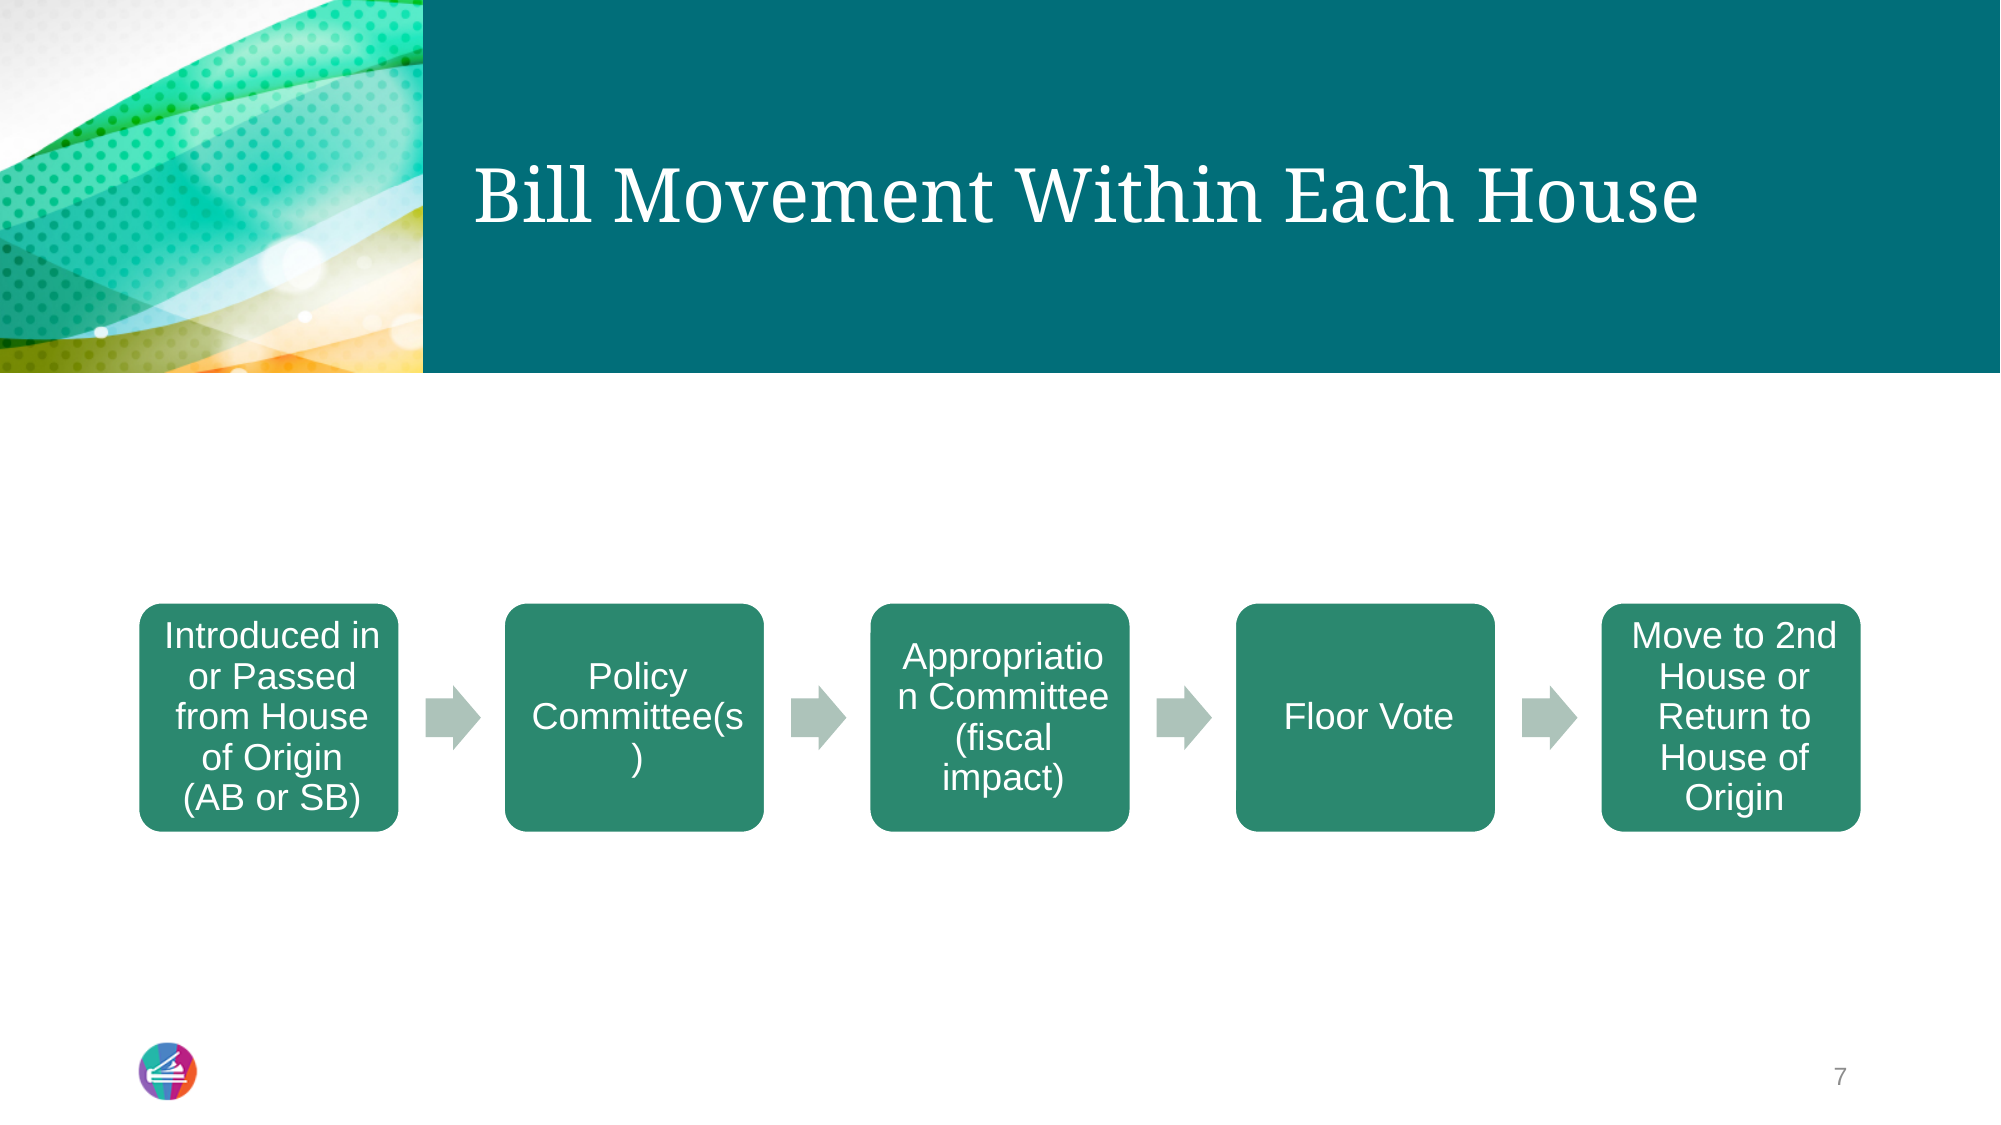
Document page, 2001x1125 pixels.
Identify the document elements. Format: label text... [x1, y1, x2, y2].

title Bill Movement Within Each House [458, 59, 1863, 337]
picture [136, 1040, 199, 1103]
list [137, 409, 1863, 1027]
picture [0, 0, 423, 373]
slide_number 7 [1412, 1048, 1863, 1103]
